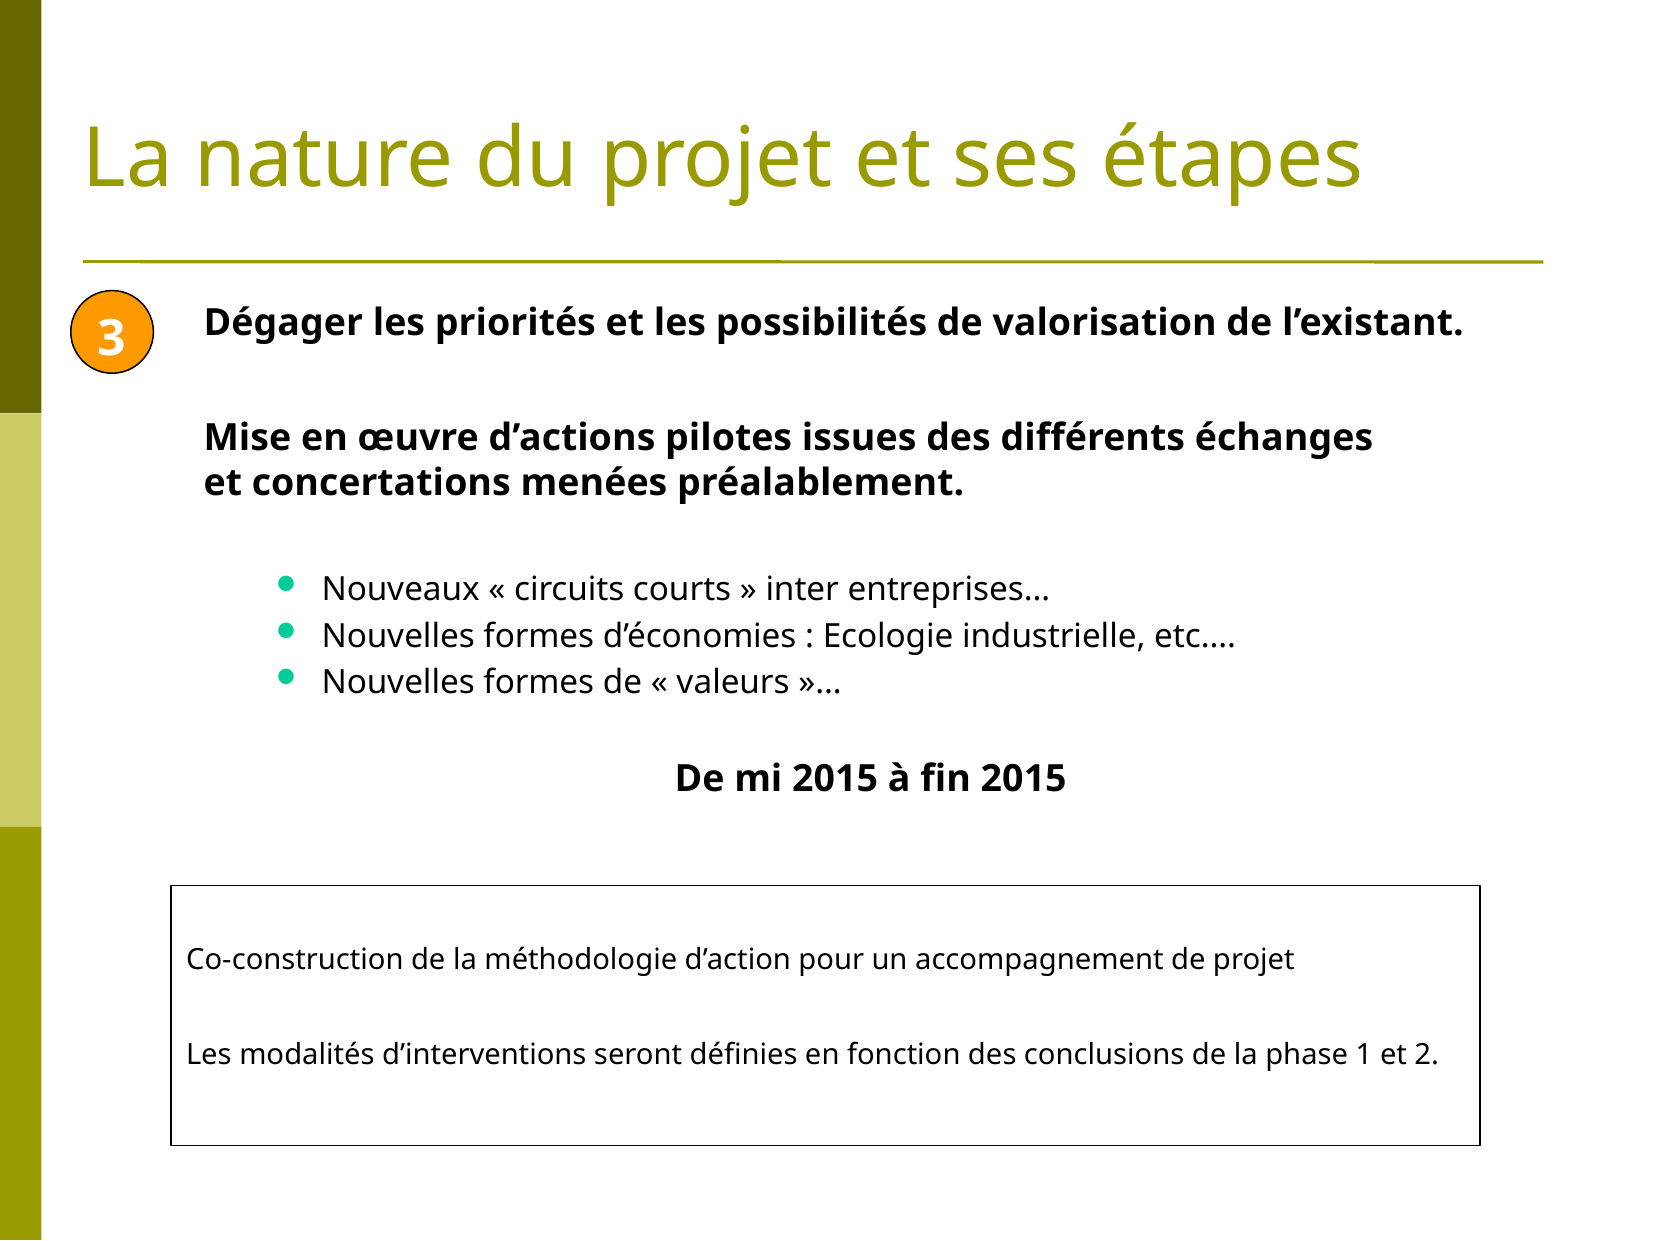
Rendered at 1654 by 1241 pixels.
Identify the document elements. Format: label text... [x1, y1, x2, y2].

text_box Co-construction de la méthodologie d’action pour un accompagnement de projet Les modalités d’interventions seront définies en fonction des conclusions de la phase 1 et 2. [171, 885, 1481, 1146]
text_box Dégager les priorités et les possibilités de valorisation de l’existant. Mise en œuvre d’actions pilotes issues des différents échanges et concertations menées préalablement. Nouveaux « circuits courts » inter entreprises… Nouvelles formes d’économies : Ecologie industrielle, etc…. Nouvelles formes de « valeurs »… De mi 2015 à fin 2015 [188, 290, 1463, 727]
title La nature du projet et ses étapes [82, 57, 1572, 250]
text_box 3 [70, 290, 154, 374]
